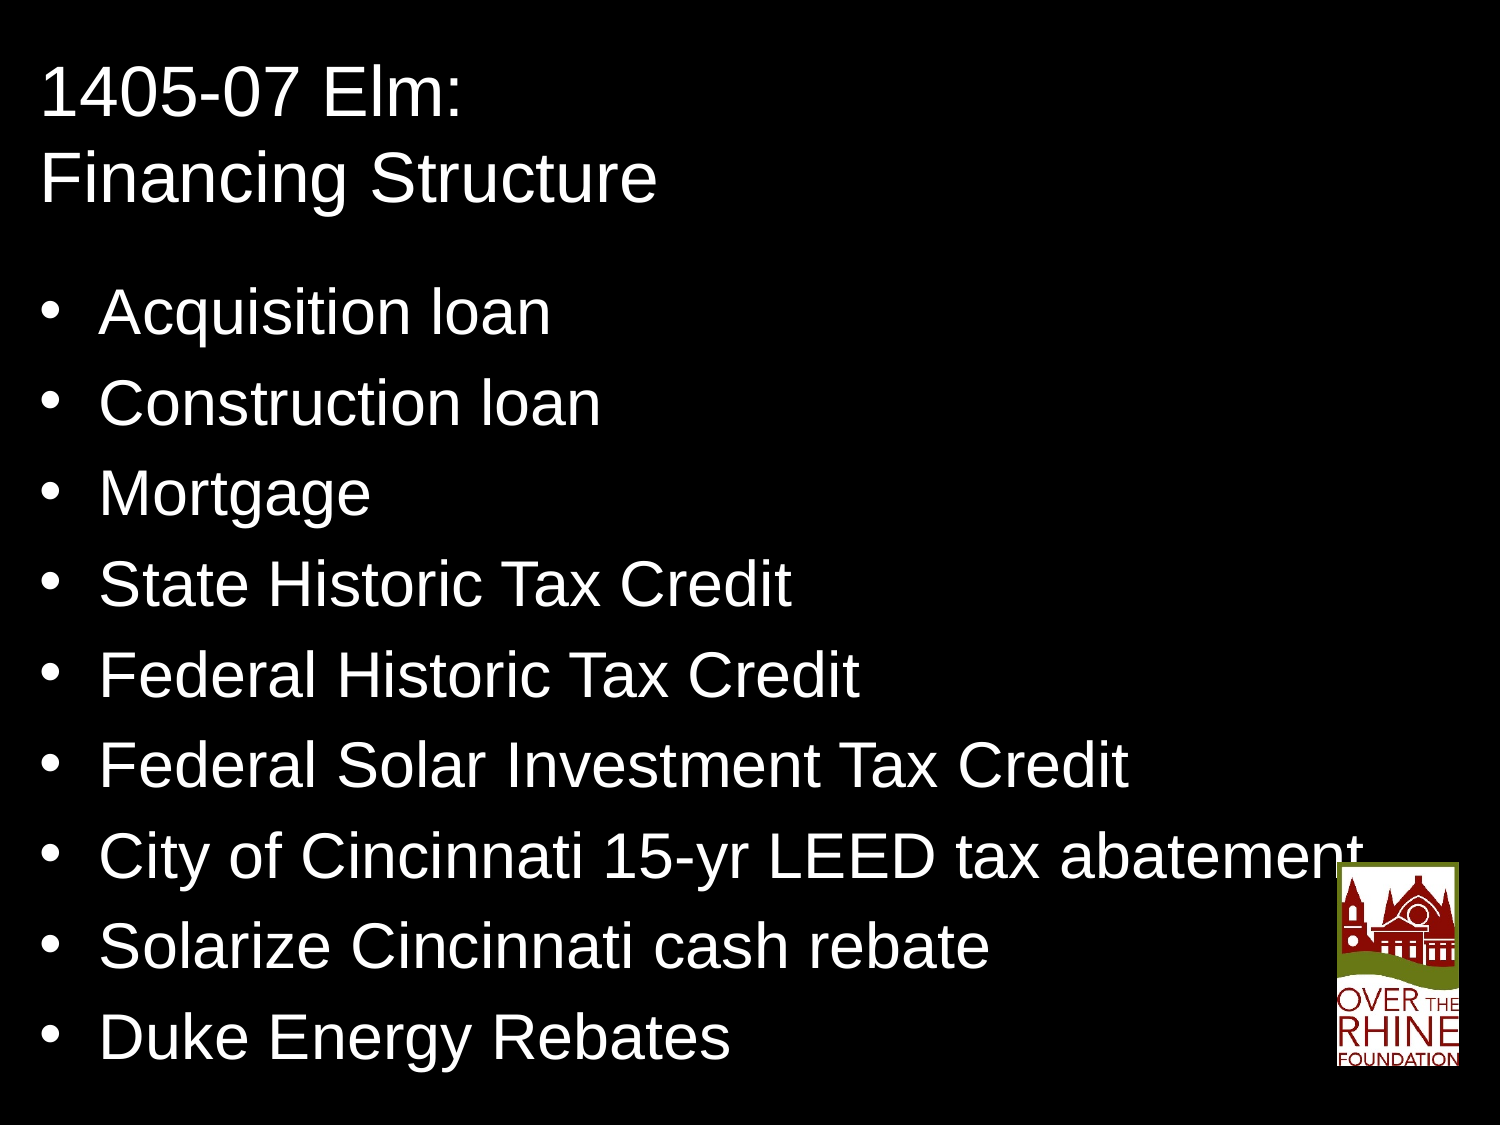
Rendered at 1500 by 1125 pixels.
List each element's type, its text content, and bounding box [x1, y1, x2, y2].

list Acquisition loan Construction loan Mortgage State Historic Tax Credit Federal Historic Tax Credit Federal Solar Investment Tax Credit City of Cincinnati 15-yr LEED tax abatement Solarize Cincinnati cash rebate Duke Energy Rebates [24, 262, 1409, 1088]
title 1405-07 Elm: Financing Structure [24, 37, 1375, 225]
picture [1337, 862, 1459, 1066]
